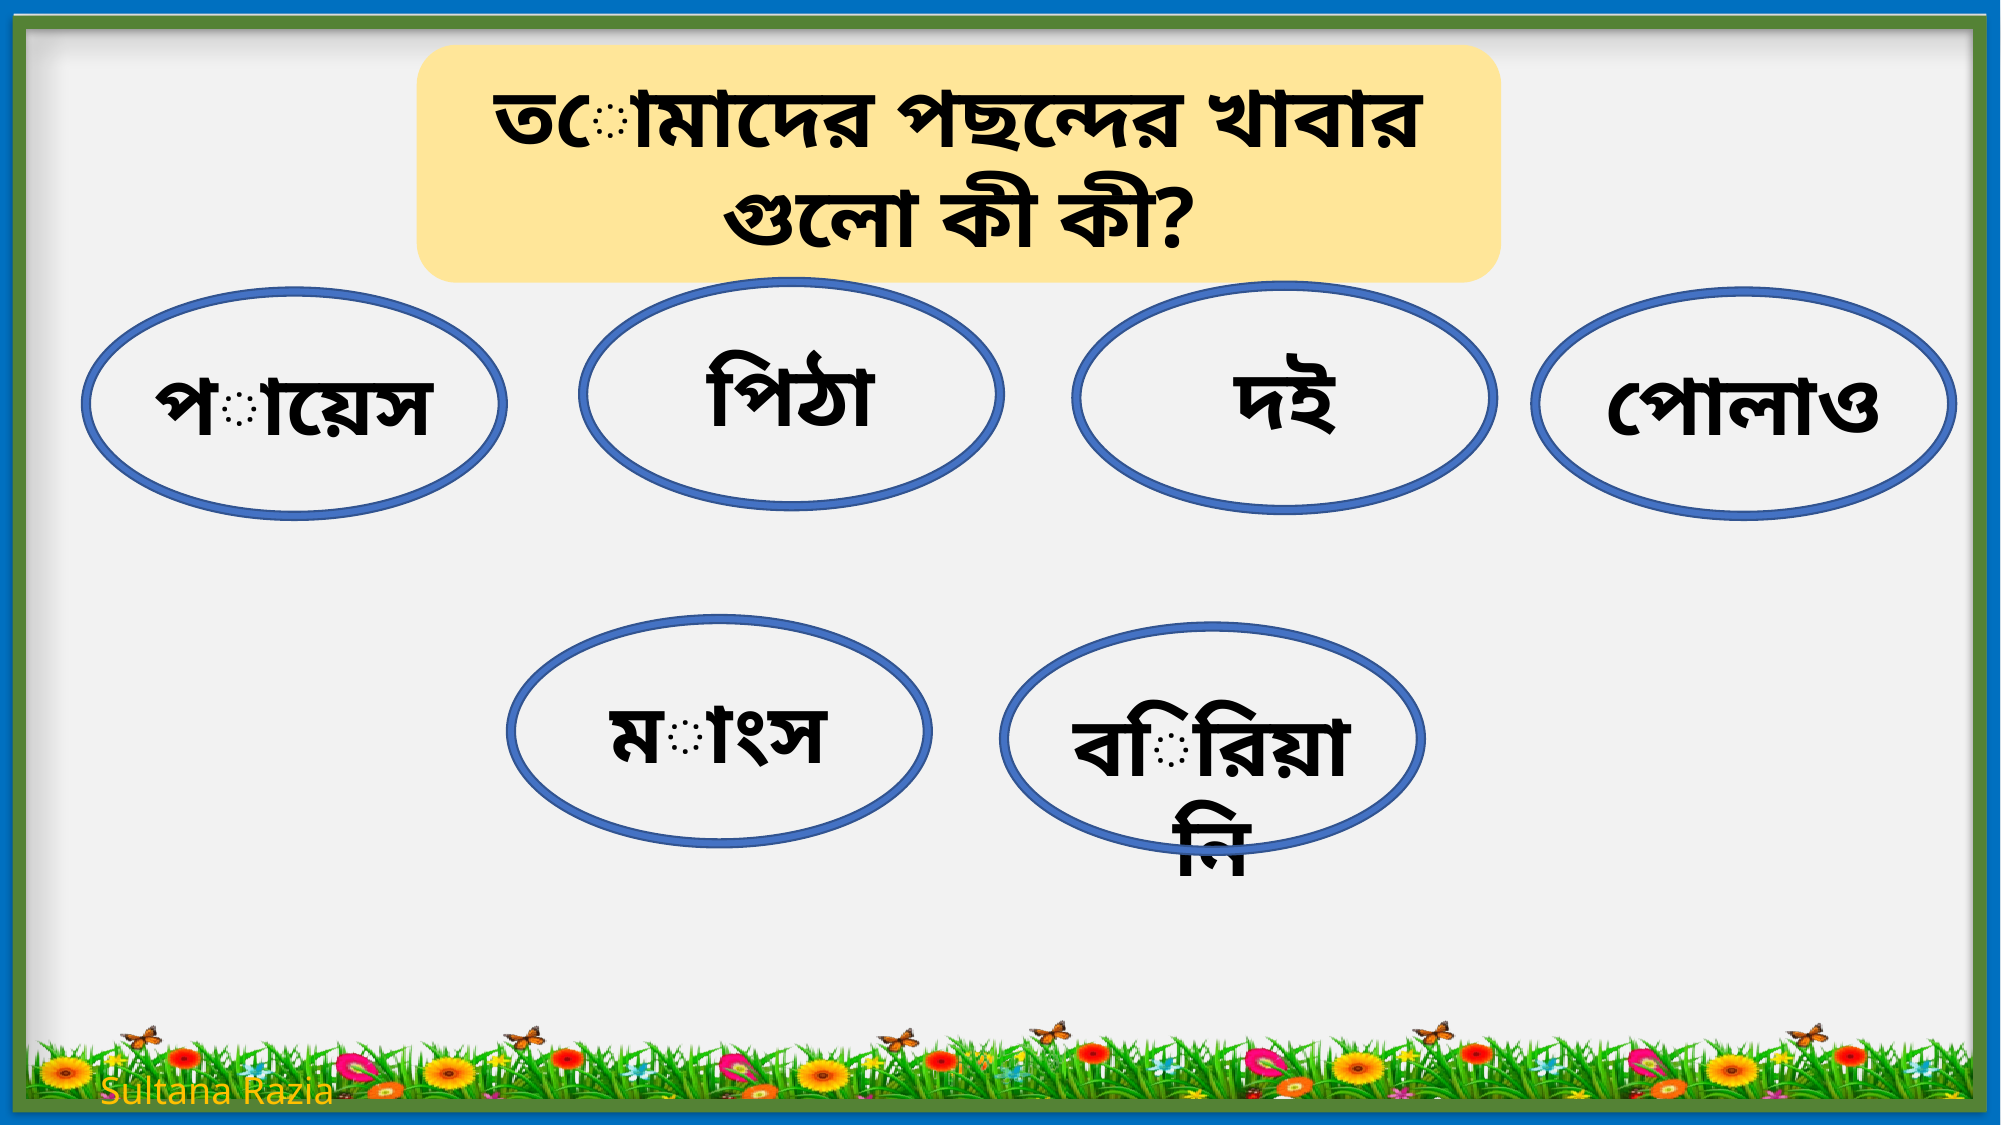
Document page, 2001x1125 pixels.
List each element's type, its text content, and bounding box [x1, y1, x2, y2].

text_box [81, 287, 507, 520]
picture [318, 1094, 328, 1099]
picture [26, 740, 1973, 1099]
picture [248, 1080, 258, 1090]
picture [194, 1086, 205, 1099]
picture [270, 1094, 280, 1099]
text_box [1531, 287, 1957, 520]
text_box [1072, 281, 1498, 515]
picture [216, 1094, 226, 1099]
text_box তোমাদের পছন্দের খাবার গুলো কী কী? [416, 44, 1502, 283]
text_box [506, 614, 932, 848]
picture [172, 1094, 182, 1099]
picture [248, 1093, 257, 1099]
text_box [999, 622, 1425, 855]
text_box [579, 277, 1005, 511]
